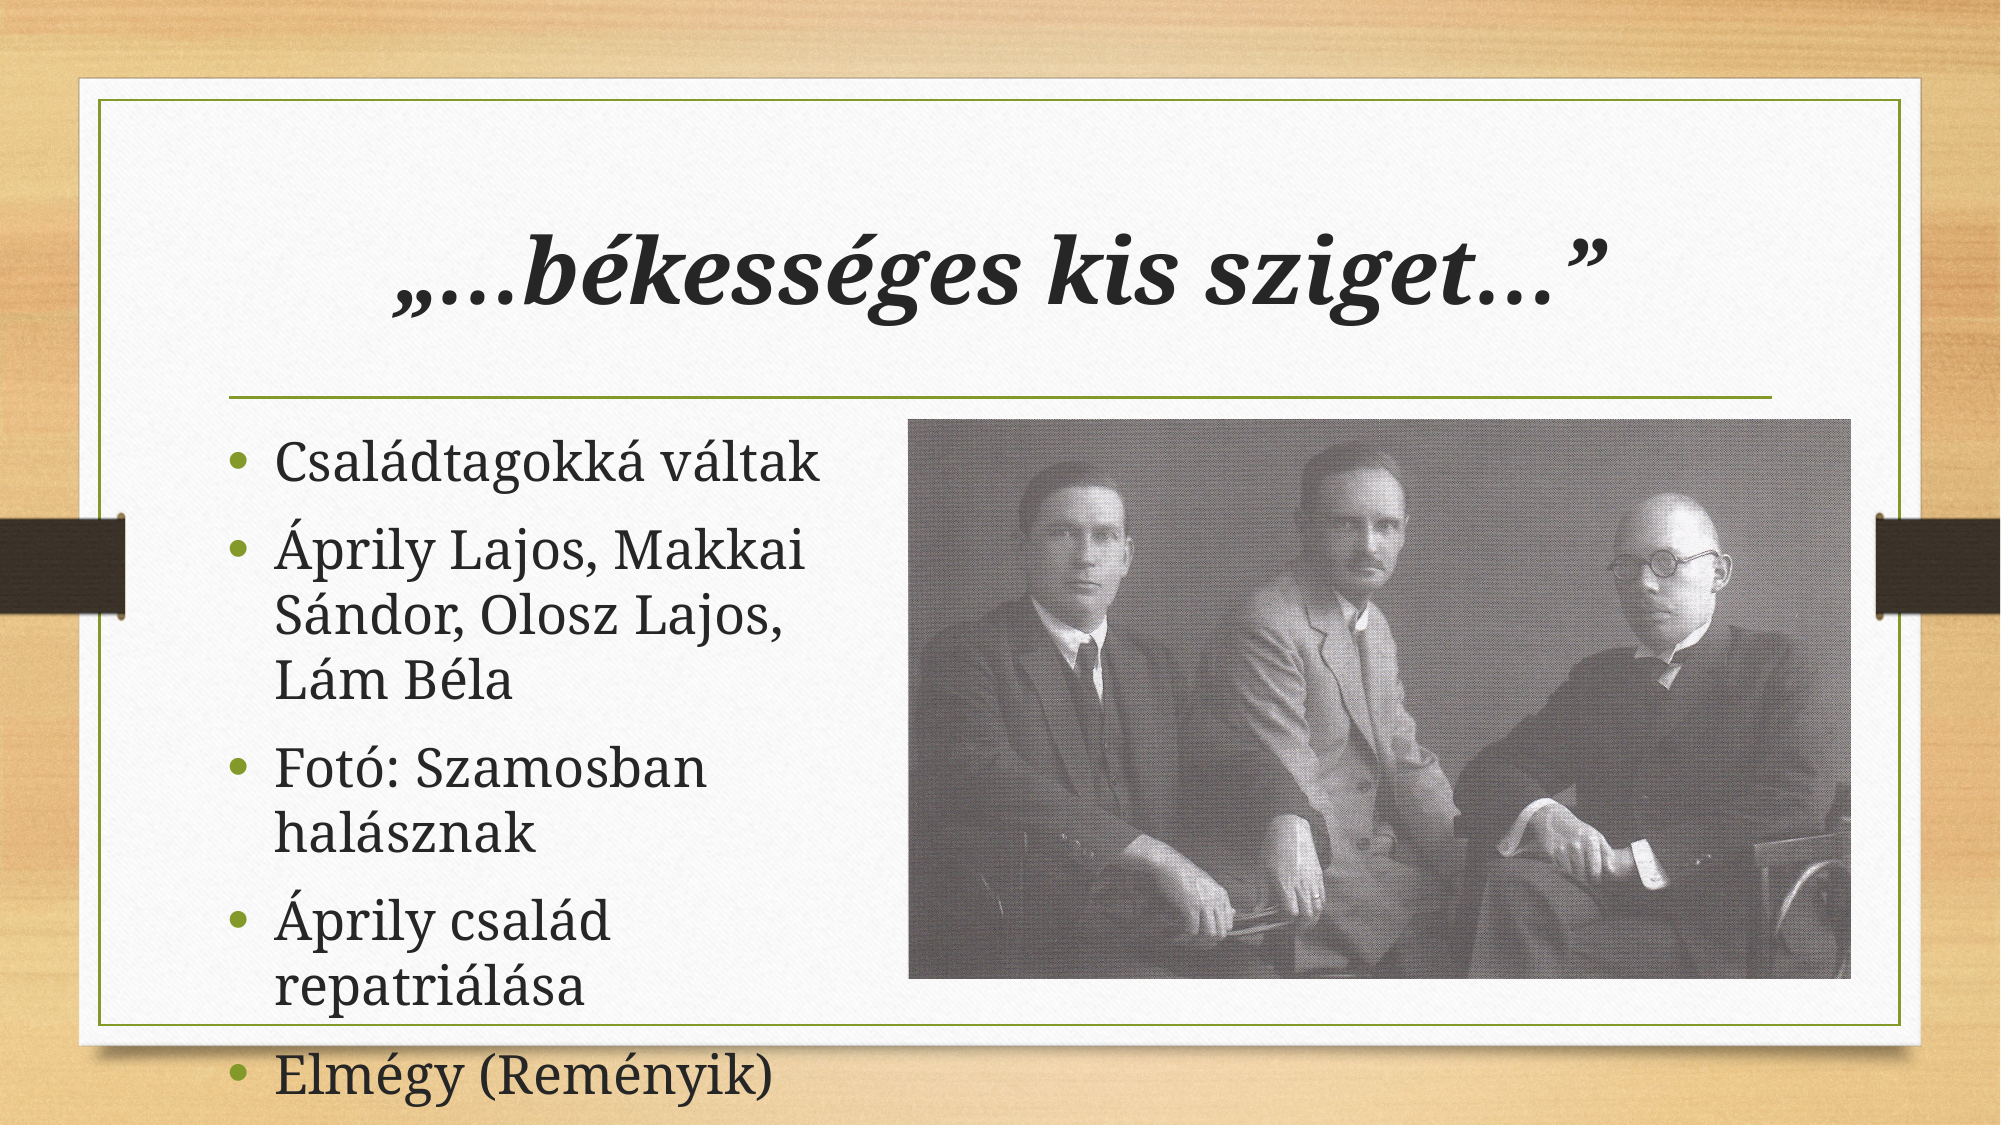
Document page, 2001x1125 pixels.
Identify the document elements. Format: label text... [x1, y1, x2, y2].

picture [0, 0, 2001, 1125]
list Családtagokká váltak Áprily Lajos, Makkai Sándor, Olosz Lajos, Lám Béla Fotó: Szamosban halásznak Áprily család repatriálása Elmégy (Reményik) [212, 419, 885, 957]
title „…békességes kis sziget…” [212, 161, 1788, 375]
